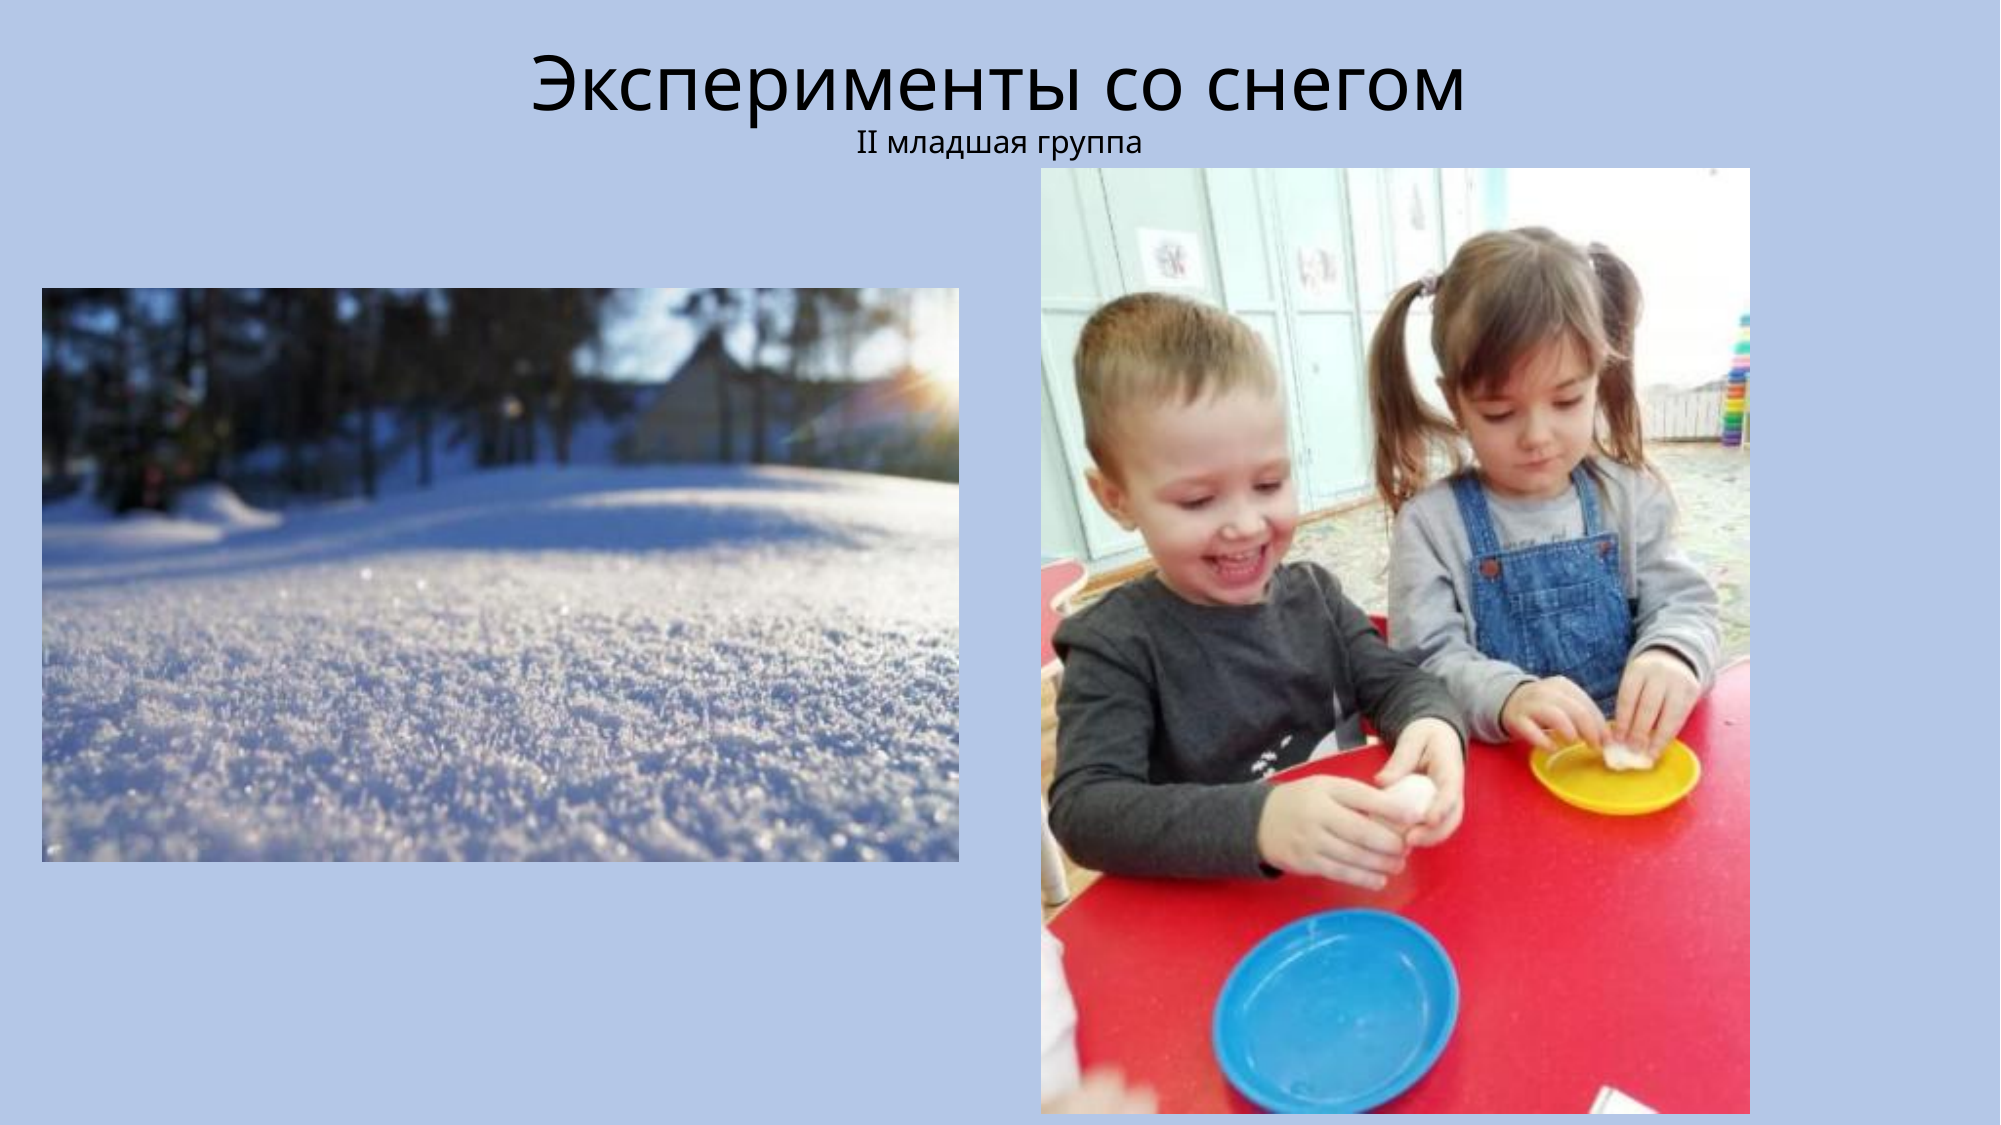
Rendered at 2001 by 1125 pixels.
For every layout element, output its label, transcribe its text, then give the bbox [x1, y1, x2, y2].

picture [42, 288, 959, 862]
picture [1041, 168, 1750, 1114]
title Эксперименты со снегом II младшая группа [249, 36, 1750, 169]
